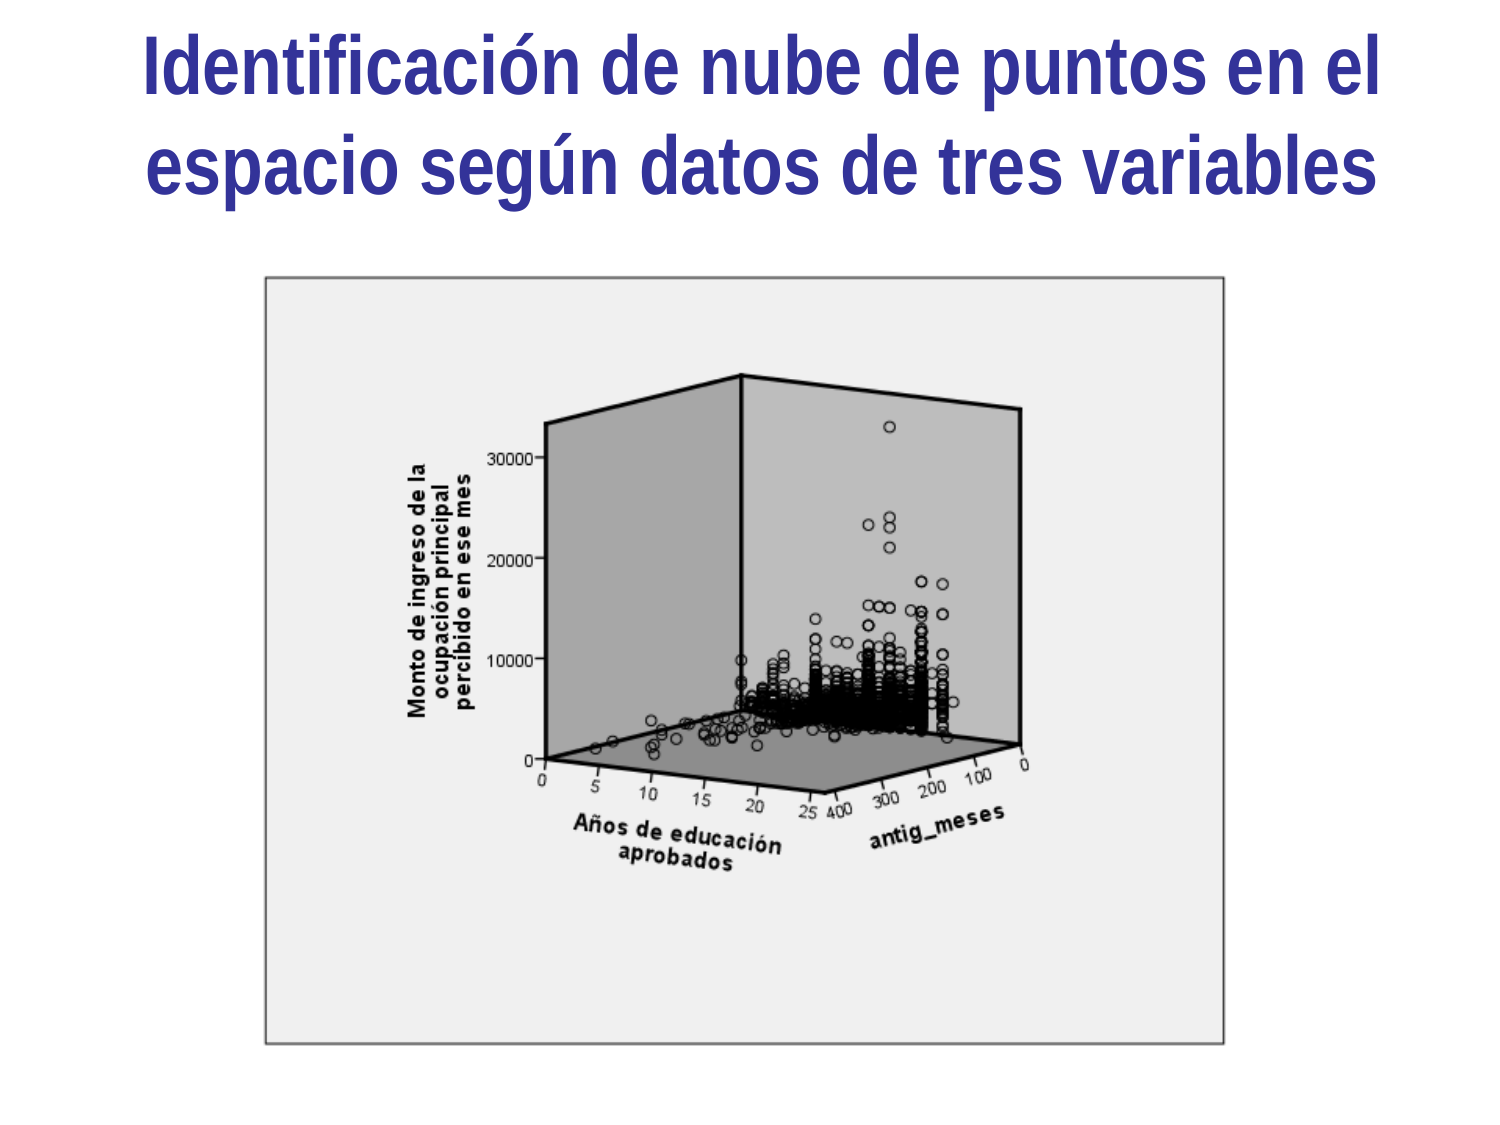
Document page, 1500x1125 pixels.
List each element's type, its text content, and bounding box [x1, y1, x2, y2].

picture [253, 266, 1237, 1055]
title Identificación de nube de puntos en el espacio según datos de tres variables [100, 31, 1426, 219]
